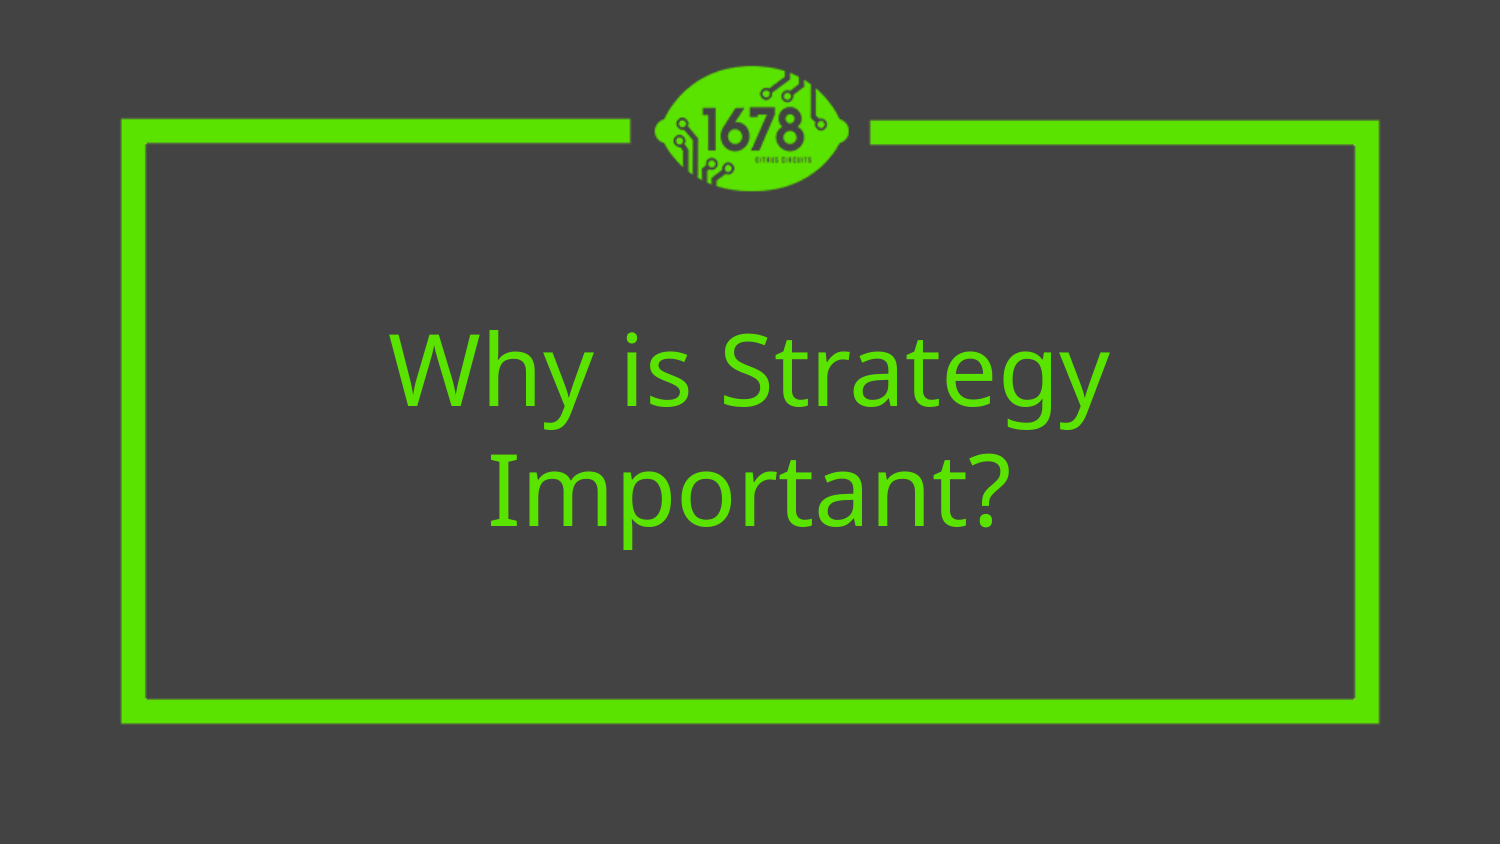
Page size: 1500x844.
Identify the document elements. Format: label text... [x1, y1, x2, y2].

picture [0, 0, 1500, 844]
title Why is Strategy Important? [332, 268, 1168, 562]
